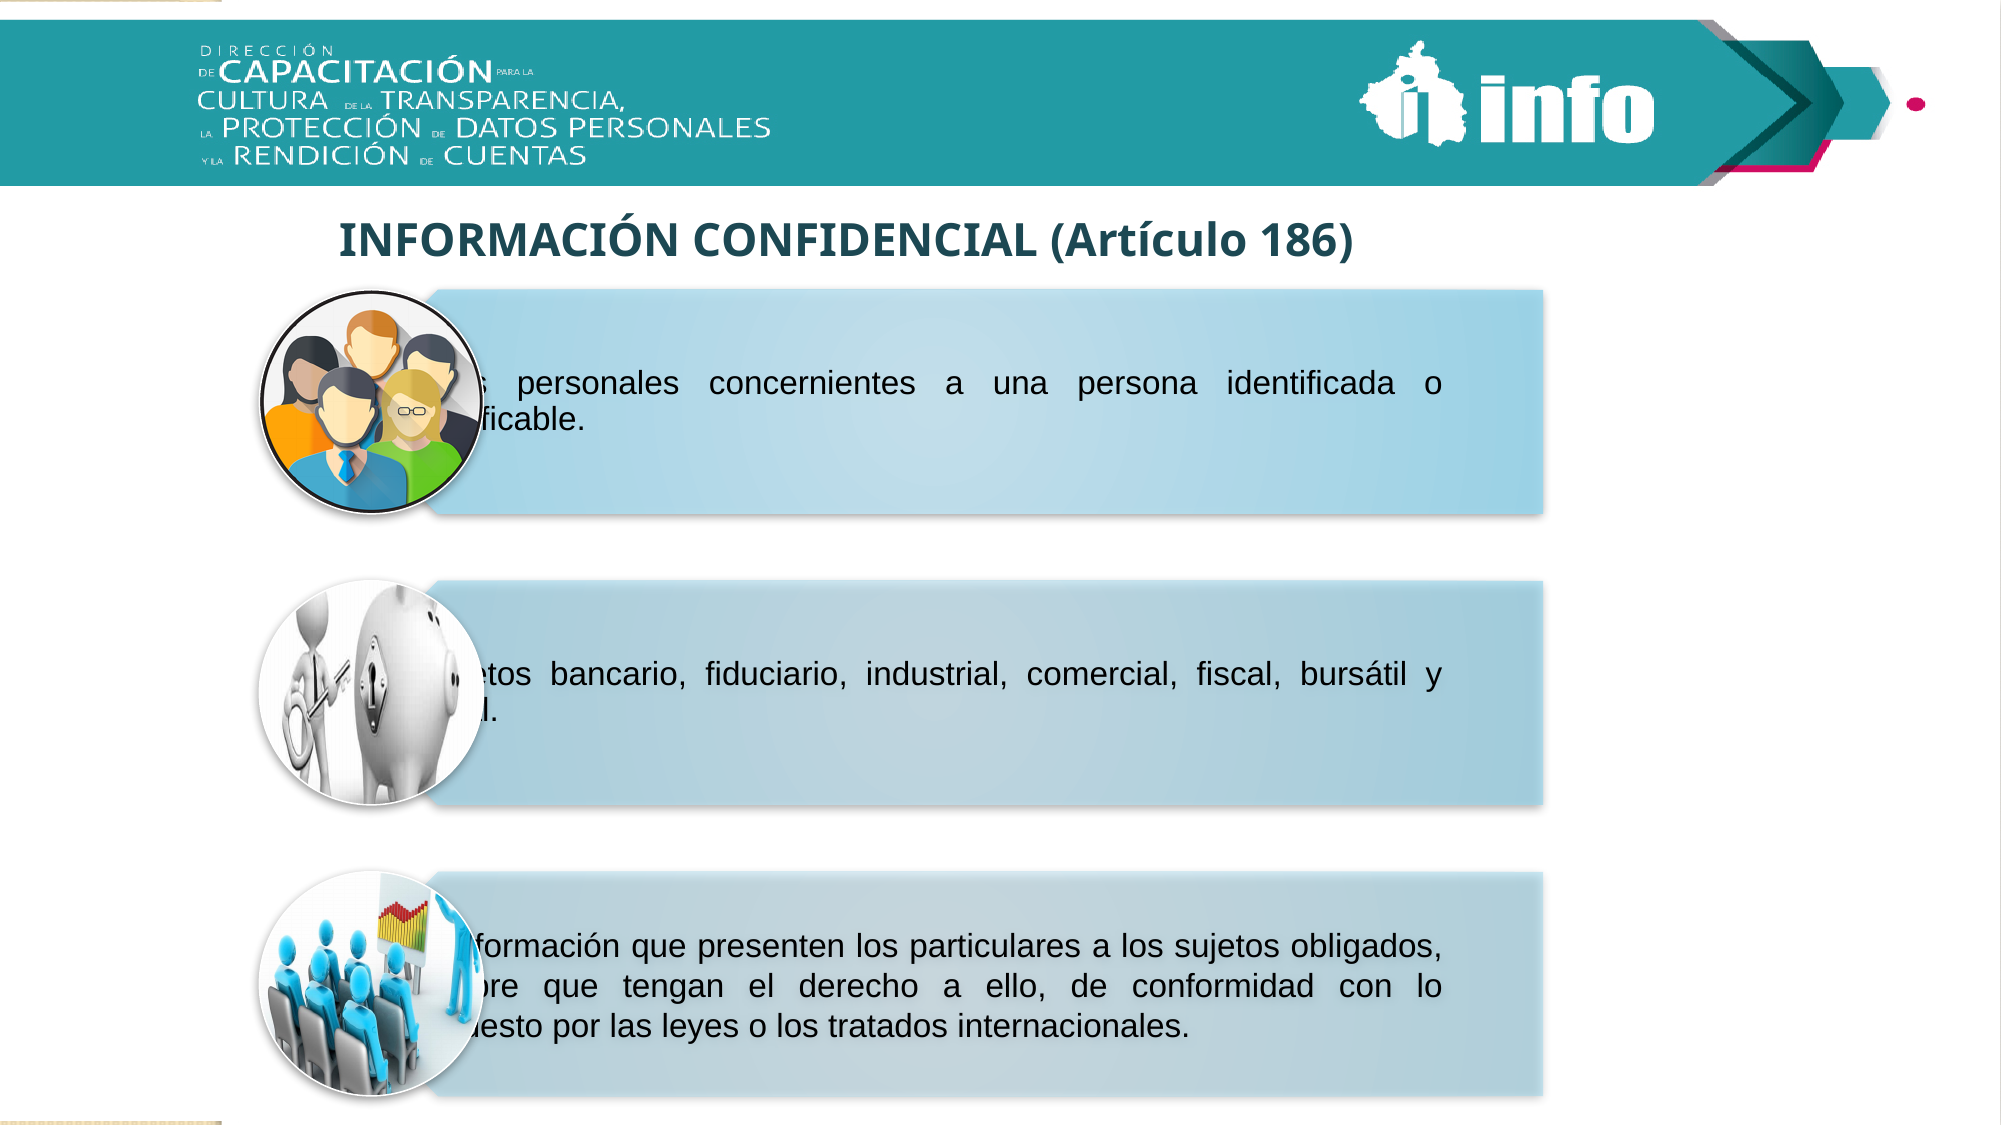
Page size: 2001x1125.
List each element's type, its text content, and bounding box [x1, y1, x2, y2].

title INFORMACIÓN CONFIDENCIAL (Artículo 186) [324, 187, 1675, 284]
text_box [54, 288, 1749, 1097]
picture [0, 2, 2000, 1121]
